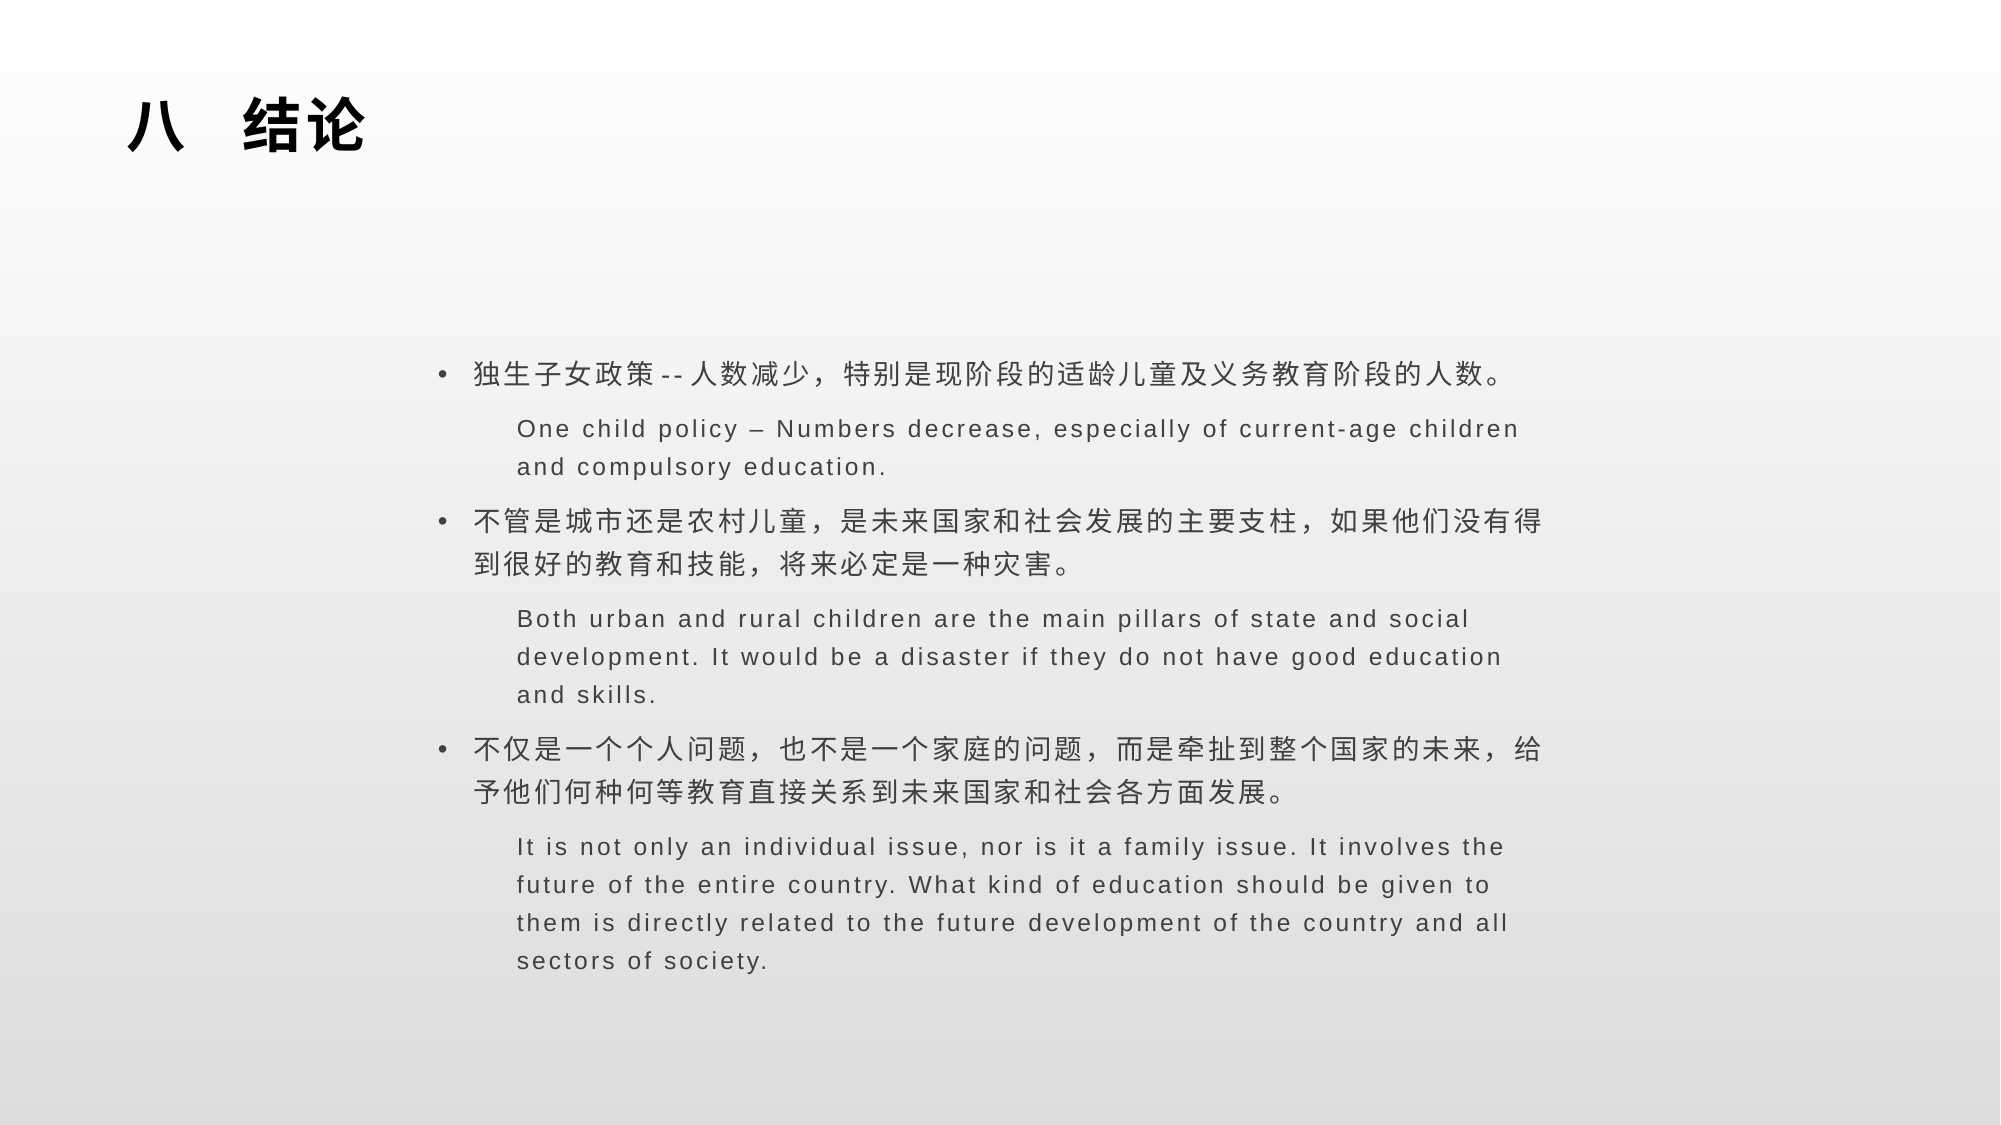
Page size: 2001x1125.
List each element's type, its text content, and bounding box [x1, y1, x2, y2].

list 独生子女政策--人数减少，特别是现阶段的适龄儿童及义务教育阶段的人数。 One child policy – Numbers decrease, especially of current-age children and compulsory education. 不管是城市还是农村儿童，是未来国家和社会发展的主要支柱，如果他们没有得到很好的教育和技能，将来必定是一种灾害。 Both urban and rural children are the main pillars of state and social development. It would be a disaster if they do not have good education and skills. 不仅是一个个人问题，也不是一个家庭的问题，而是牵扯到整个国家的未来，给予他们何种何等教育直接关系到未来国家和社会各方面发展。 It is not only an individual issue, nor is it a family issue. It involves the future of the entire country. What kind of education should be given to them is directly related to the future development of the country and all sectors of society. [421, 347, 1579, 976]
title 八 结论 [109, 70, 1891, 178]
